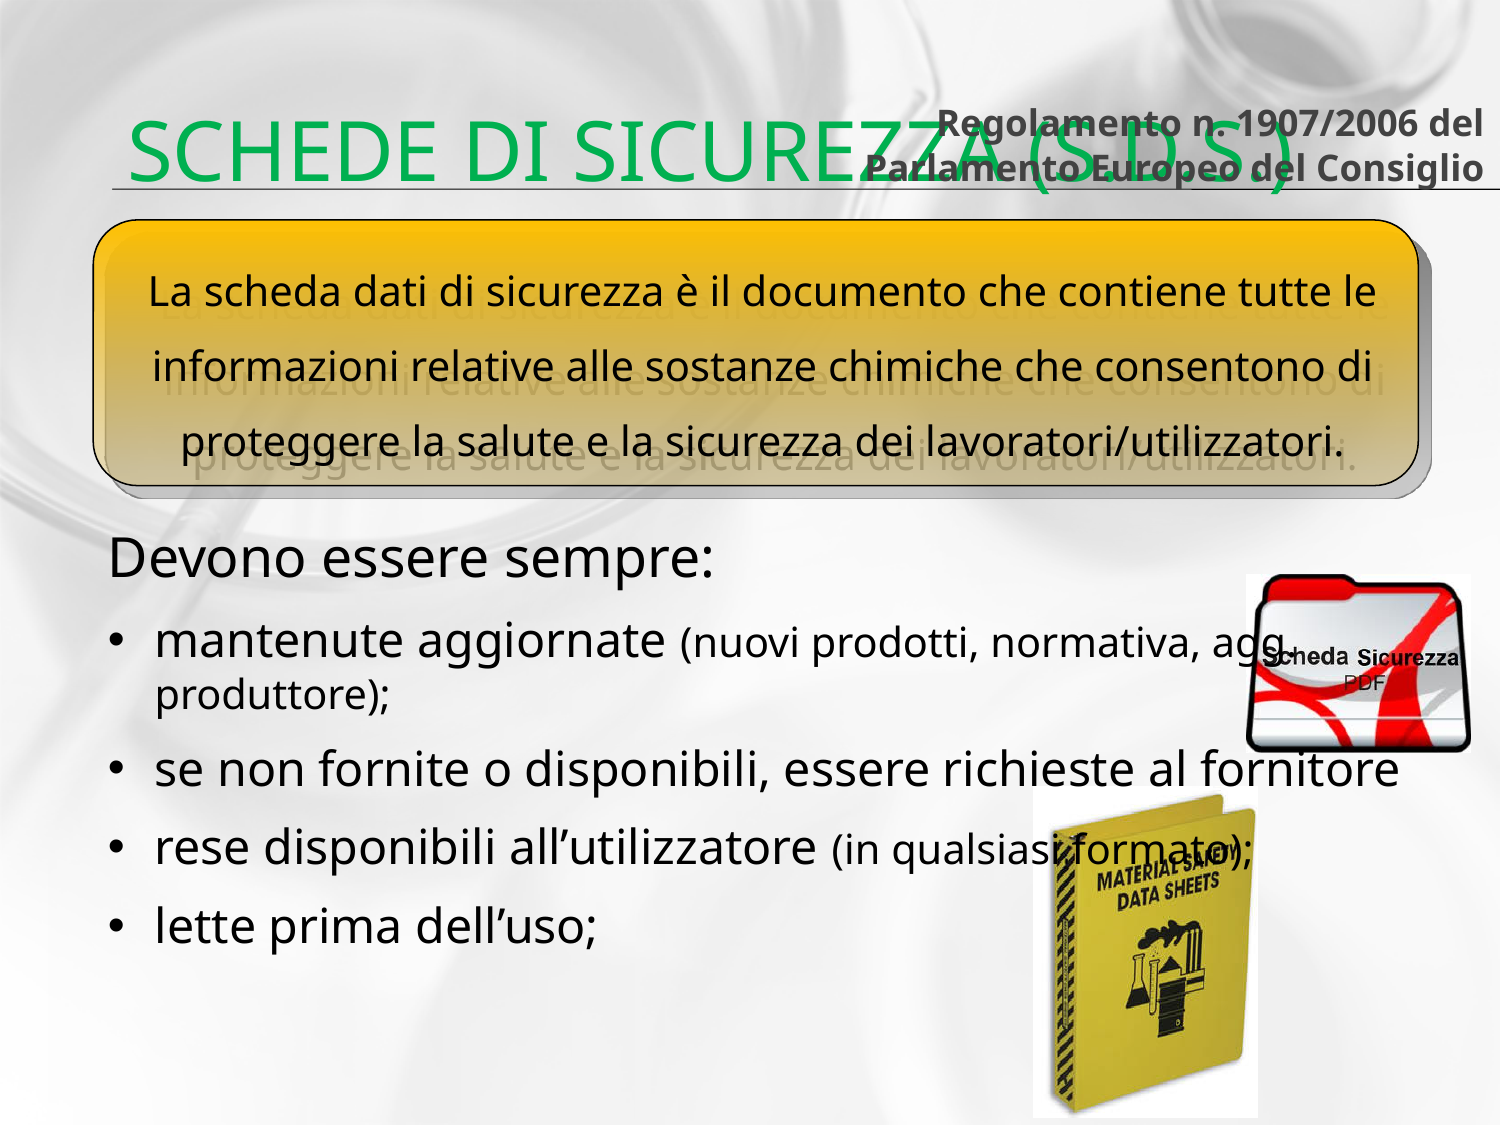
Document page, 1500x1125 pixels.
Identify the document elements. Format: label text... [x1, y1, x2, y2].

picture [1246, 574, 1471, 753]
text_box La scheda dati di sicurezza è il documento che contiene tutte le informazioni relative alle sostanze chimiche che consentono di proteggere la salute e la sicurezza dei lavoratori/utilizzatori. [93, 219, 1419, 486]
text_box Regolamento n. 1907/2006 del Parlamento Europeo del Consiglio [844, 92, 1500, 209]
list Devono essere sempre: mantenute aggiornate (nuovi prodotti, normativa, agg. produttore); se non fornite o disponibili, essere richieste al fornitore rese disponibili all’utilizzatore (in qualsiasi formato); lette prima dell’uso; [93, 515, 1436, 988]
picture [1033, 786, 1258, 1118]
title Schede di sicurezza (S.D.S.) [112, 23, 1425, 206]
